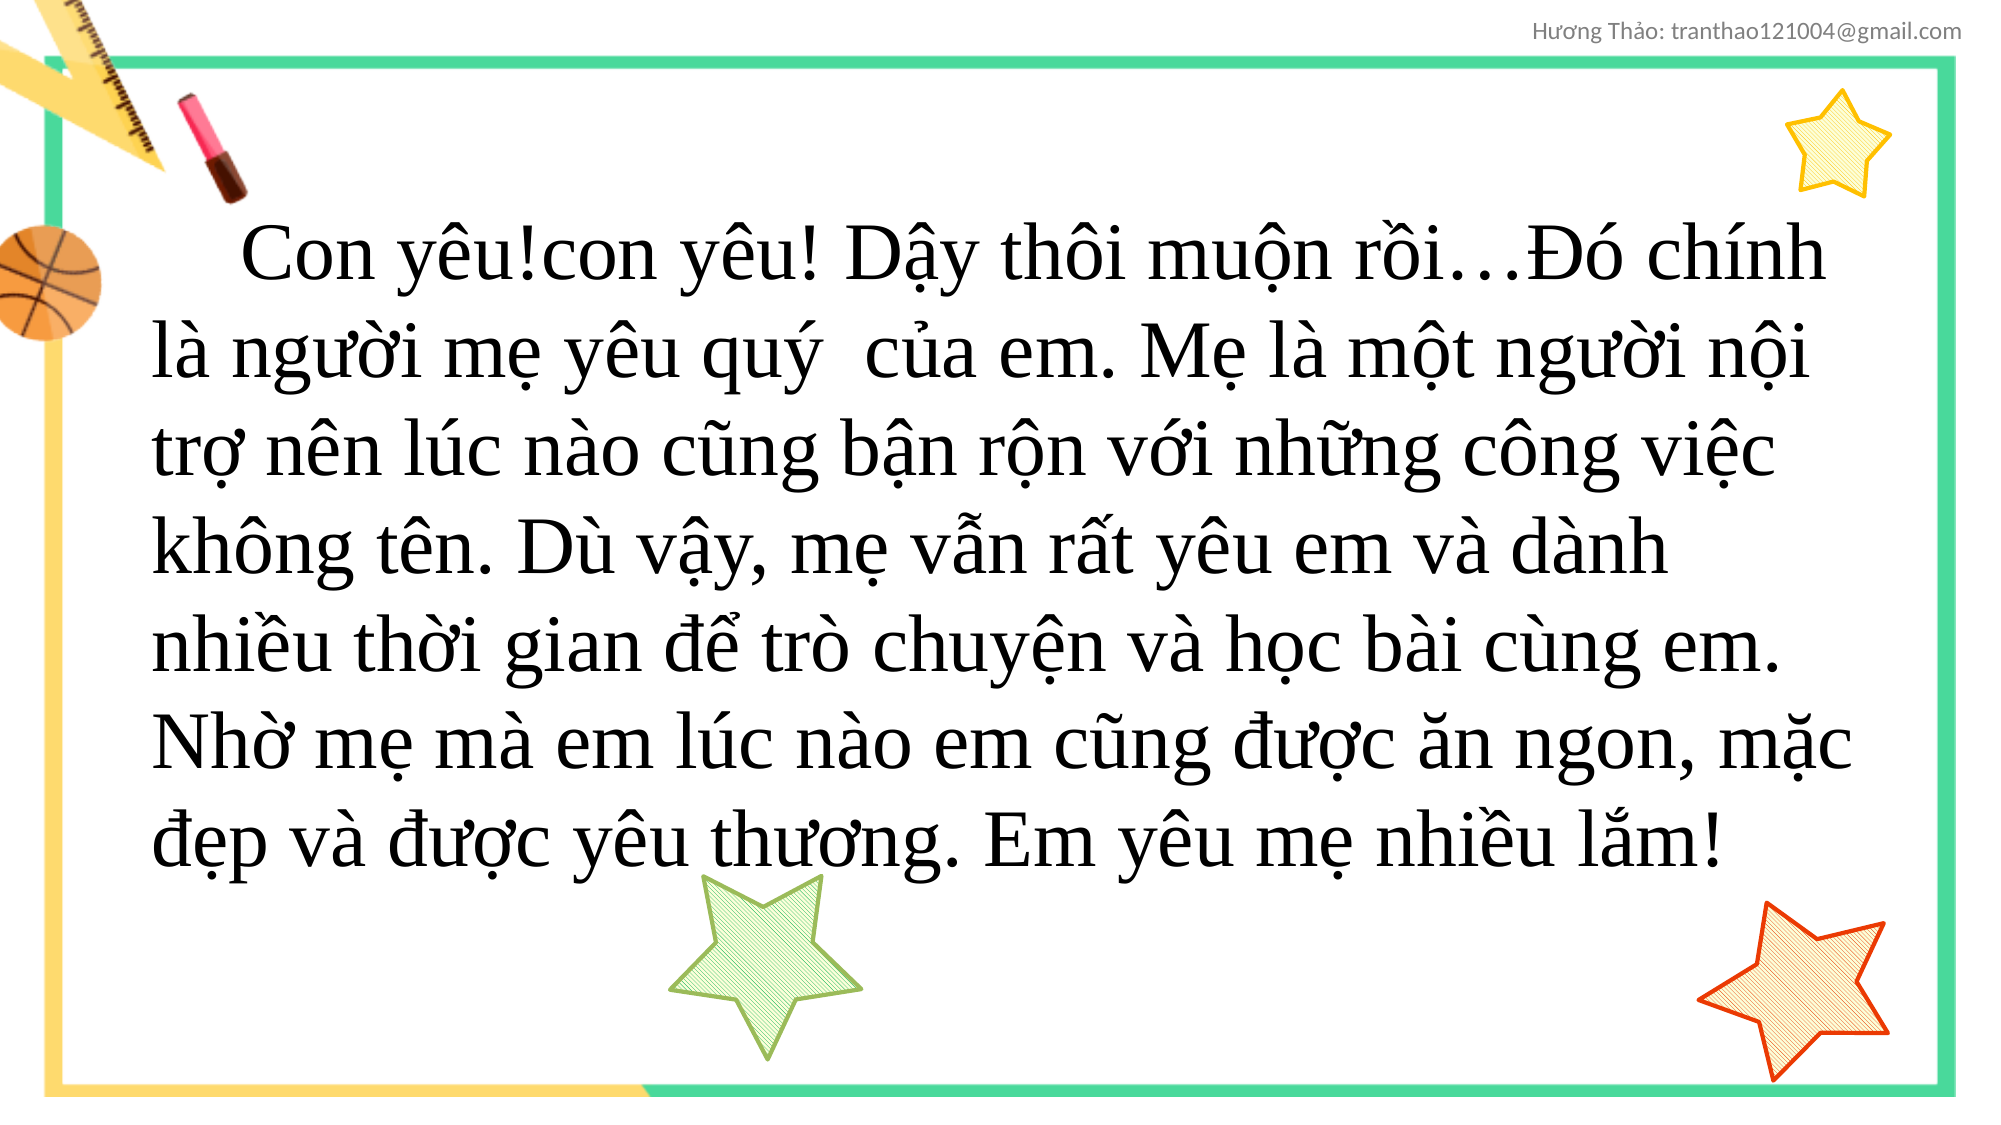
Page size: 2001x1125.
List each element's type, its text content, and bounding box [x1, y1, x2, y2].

picture [0, 0, 1954, 1097]
text_box [667, 874, 864, 1062]
text_box [1696, 900, 1890, 1083]
text_box Con yêu!con yêu! Dậy thôi muộn rồi…Đó chính là người mẹ yêu quý của em. Mẹ là một người nội trợ nên lúc nào cũng bận rộn với những công việc không tên. Dù vậy, mẹ vẫn rất yêu em và dành nhiều thời gian để trò chuyện và học bài cùng em. Nhờ mẹ mà em lúc nào em cũng được ăn ngon, mặc đẹp và được yêu thương. Em yêu mẹ nhiều lắm! [82, 190, 1882, 934]
text_box [1785, 88, 1893, 199]
